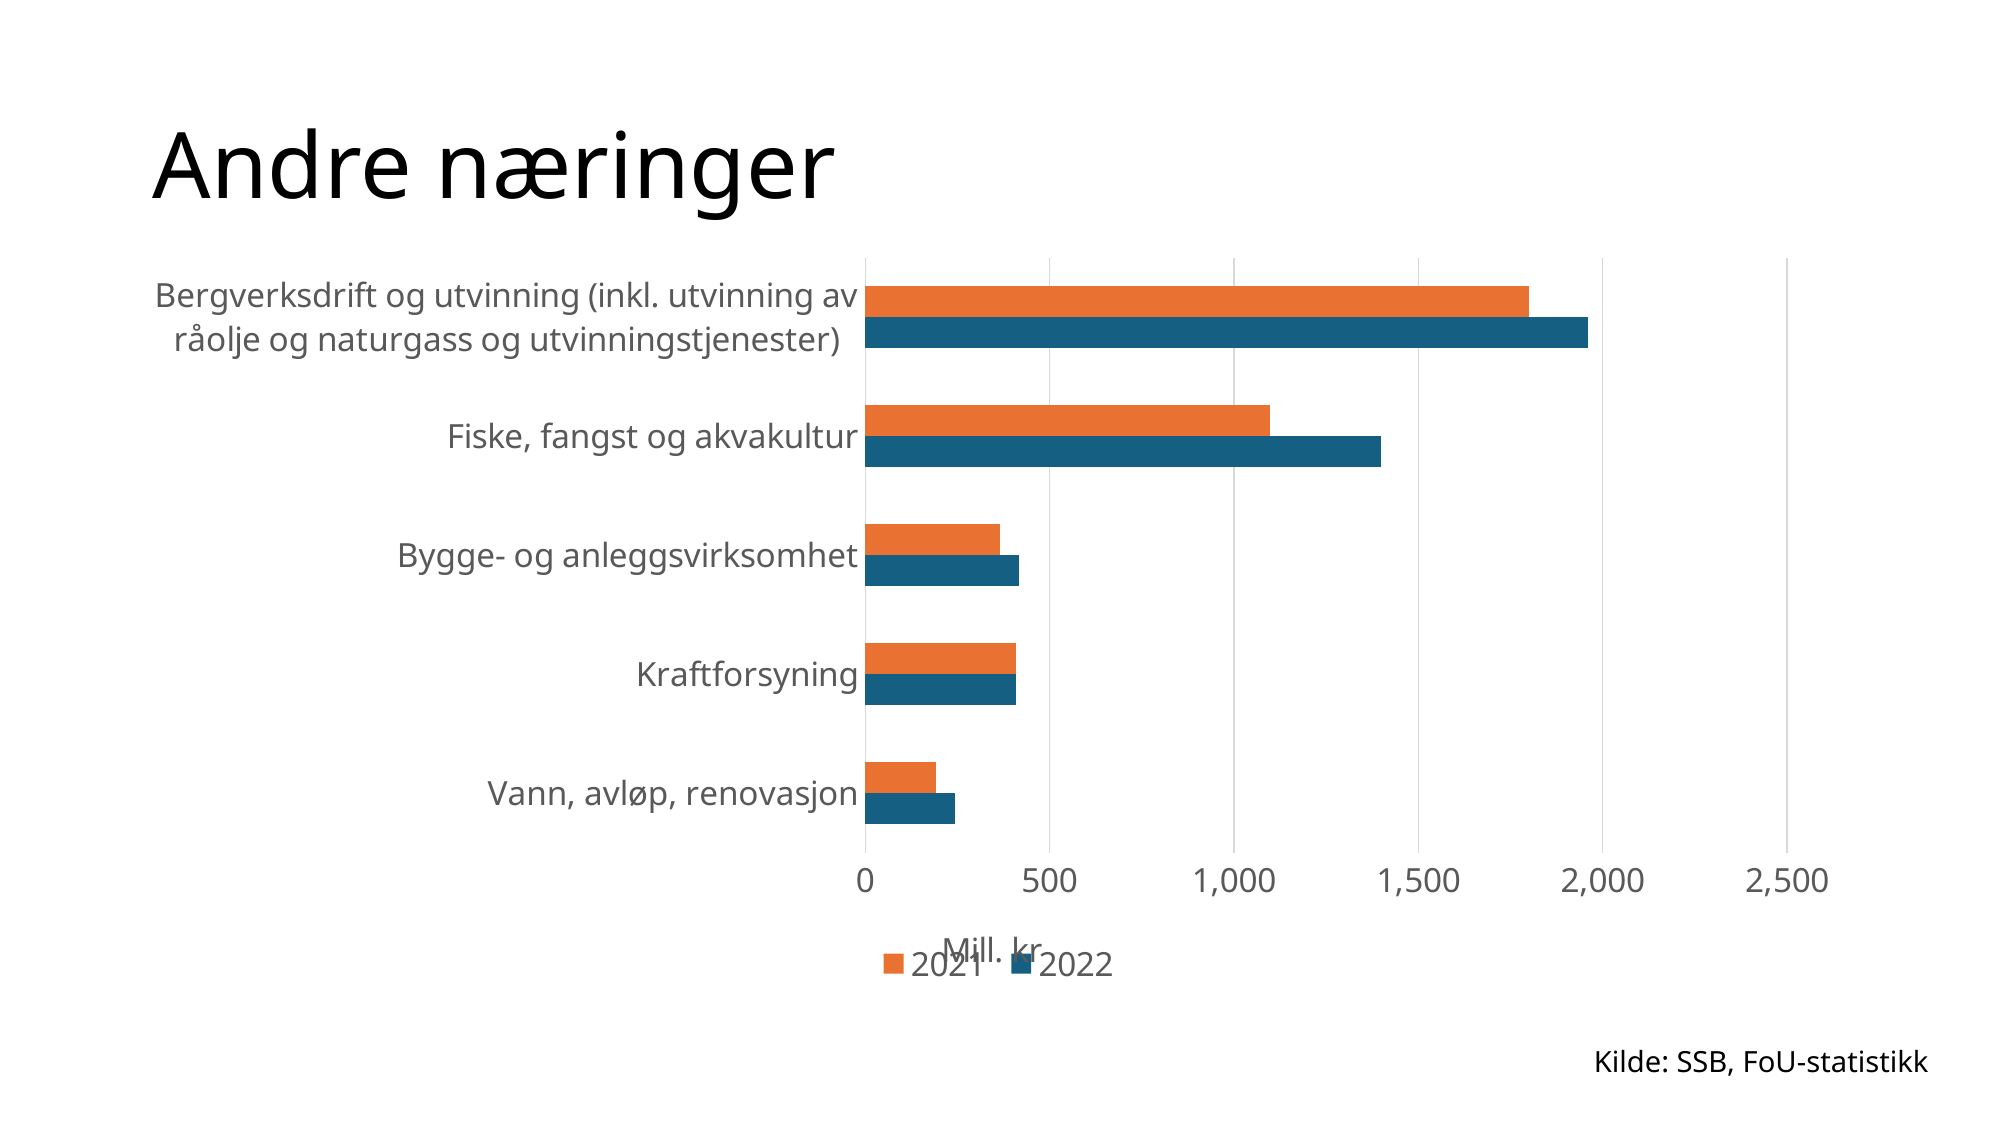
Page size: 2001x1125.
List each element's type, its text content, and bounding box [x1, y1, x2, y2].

text_box Kilde: SSB, FoU-statistikk [1579, 1036, 2000, 1087]
title Andre næringer [137, 59, 1863, 278]
chart [66, 234, 1840, 1003]
